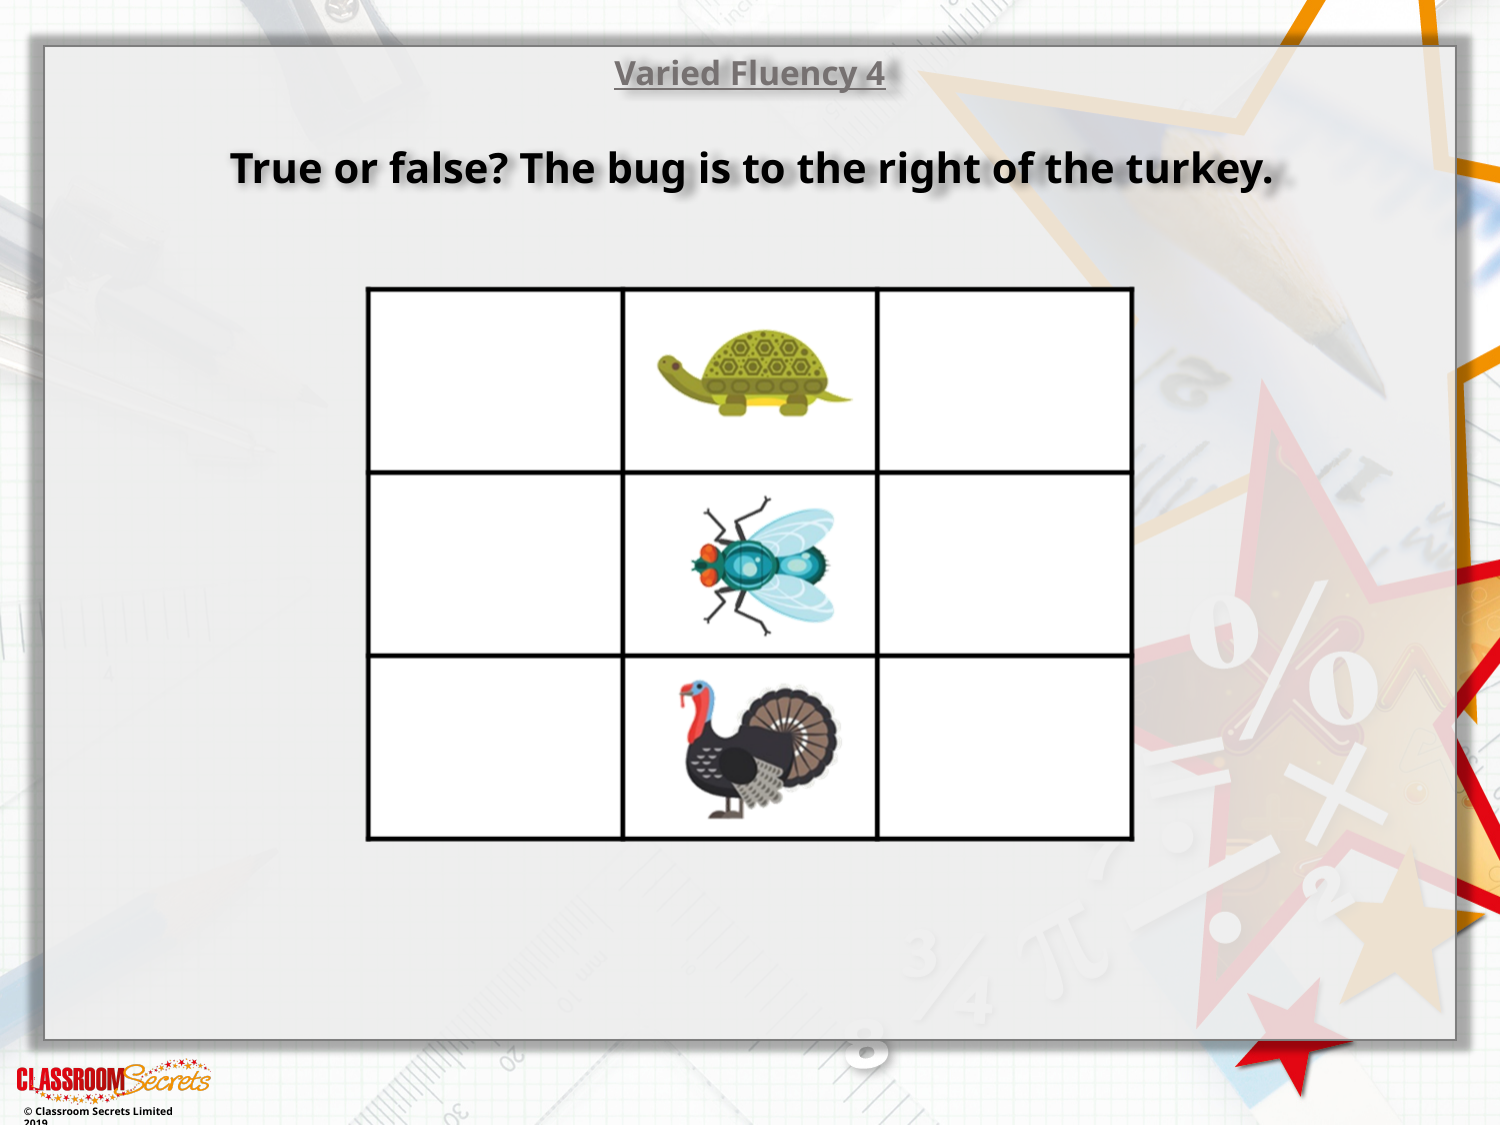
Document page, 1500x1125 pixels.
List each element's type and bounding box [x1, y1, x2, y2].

picture [0, 0, 1500, 1125]
text_box [9, 1058, 212, 1125]
